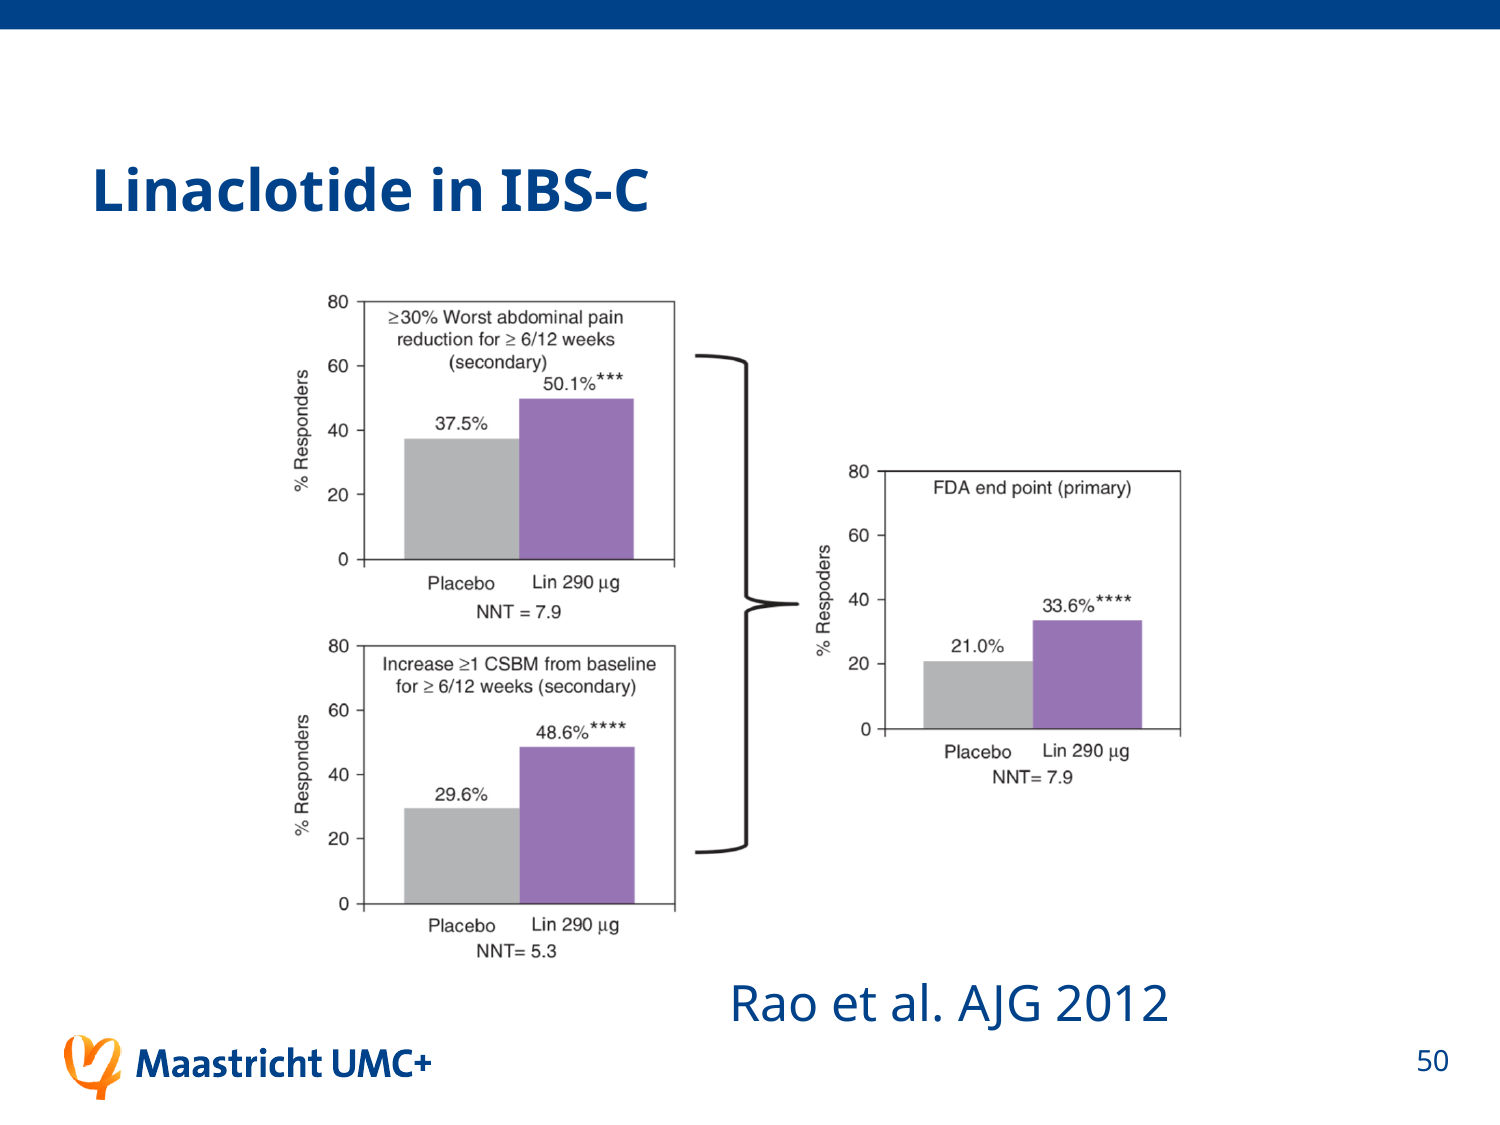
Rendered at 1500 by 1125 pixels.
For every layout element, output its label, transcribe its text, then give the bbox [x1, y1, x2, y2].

title Linaclotide in IBS-C [76, 42, 1427, 231]
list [249, 278, 1254, 965]
text_box Rao et al. AJG 2012 [714, 973, 1188, 1039]
picture [64, 1034, 122, 1100]
slide_number 50 [1364, 1035, 1465, 1095]
